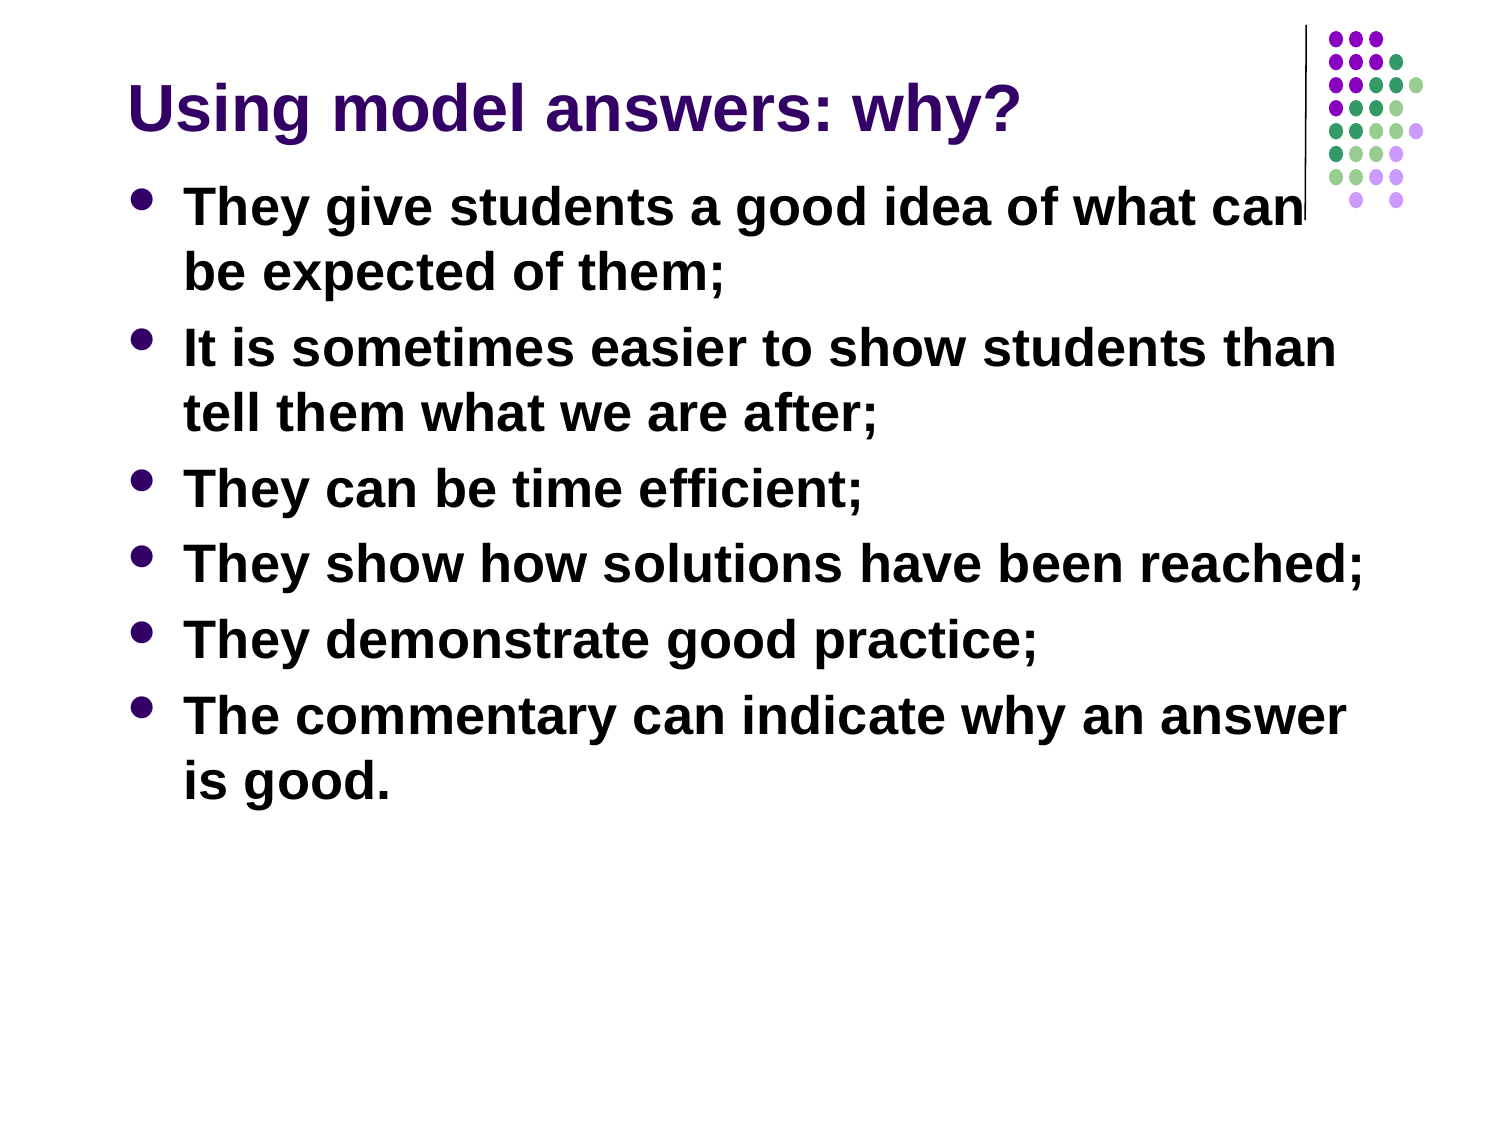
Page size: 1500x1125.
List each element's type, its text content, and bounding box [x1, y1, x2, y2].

list They give students a good idea of what can be expected of them; It is sometimes easier to show students than tell them what we are after; They can be time efficient; They show how solutions have been reached; They demonstrate good practice; The commentary can indicate why an answer is good. [112, 163, 1388, 1001]
title Using model answers: why? [112, 23, 1388, 153]
